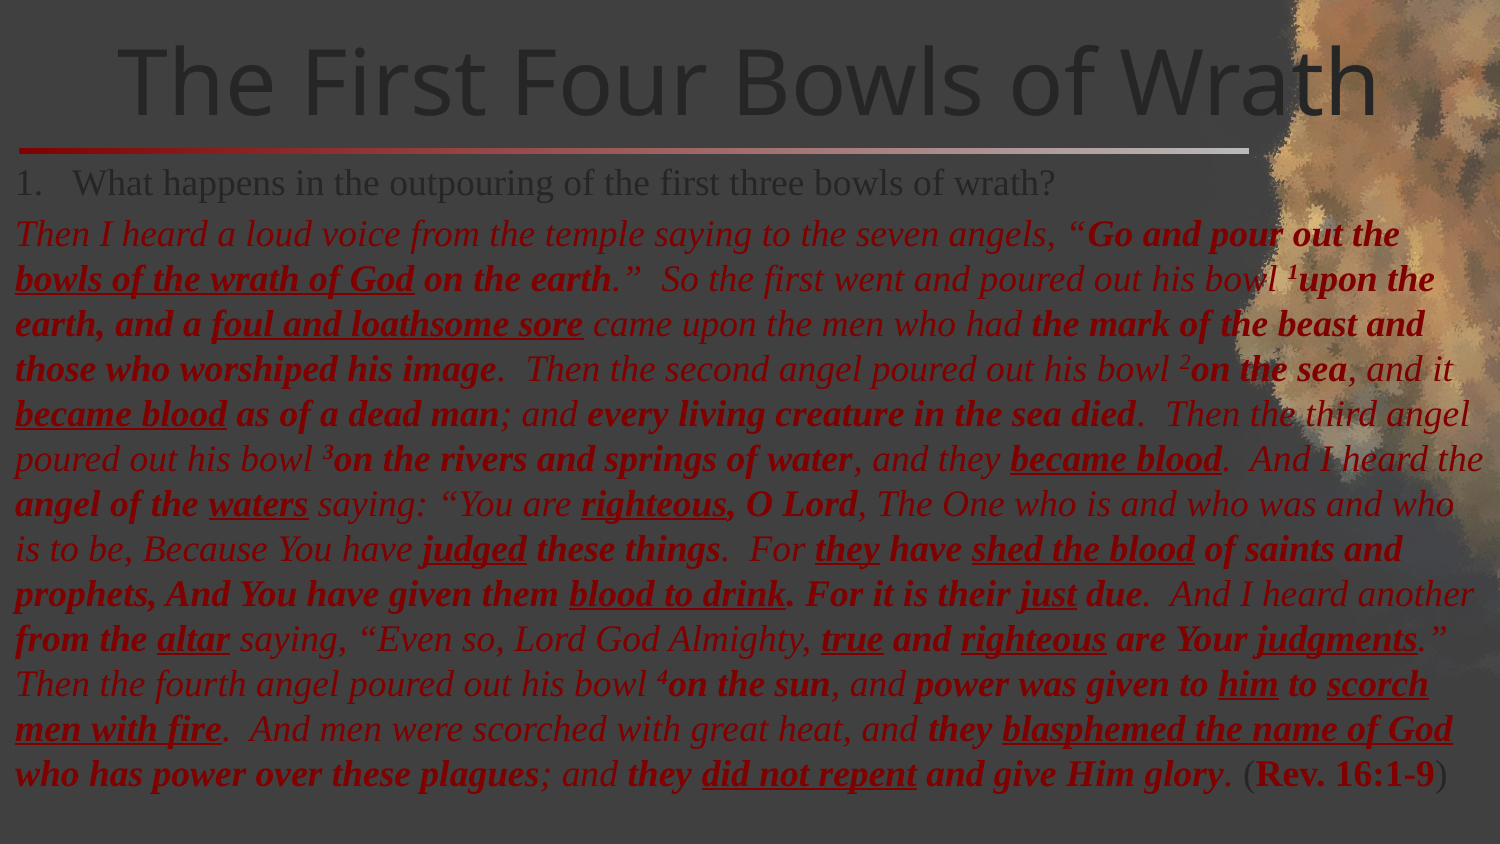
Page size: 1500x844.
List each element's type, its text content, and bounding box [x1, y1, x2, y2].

title The First Four Bowls of Wrath [7, 7, 1493, 150]
list What happens in the outpouring of the first three bowls of wrath? Then I heard a loud voice from the temple saying to the seven angels, “Go and pour out the bowls of the wrath of God on the earth.” So the first went and poured out his bowl 1upon the earth, and a foul and loathsome sore came upon the men who had the mark of the beast and those who worshiped his image. Then the second angel poured out his bowl 2on the sea, and it became blood as of a dead man; and every living creature in the sea died. Then the third angel poured out his bowl 3on the rivers and springs of water, and they became blood. And I heard the angel of the waters saying: “You are righteous, O Lord, The One who is and who was and who is to be, Because You have judged these things. For they have shed the blood of saints and prophets, And You have given them blood to drink. For it is their just due. And I heard another from the altar saying, “Even so, Lord God Almighty, true and righteous are Your judgments.” Then the fourth angel poured out his bowl 4on the sun, and power was given to him to scorch men with fire. And men were scorched with great heat, and they blasphemed the name of God who has power over these plagues; and they did not repent and give Him glory. (Rev. 16:1-9) [7, 150, 1493, 830]
